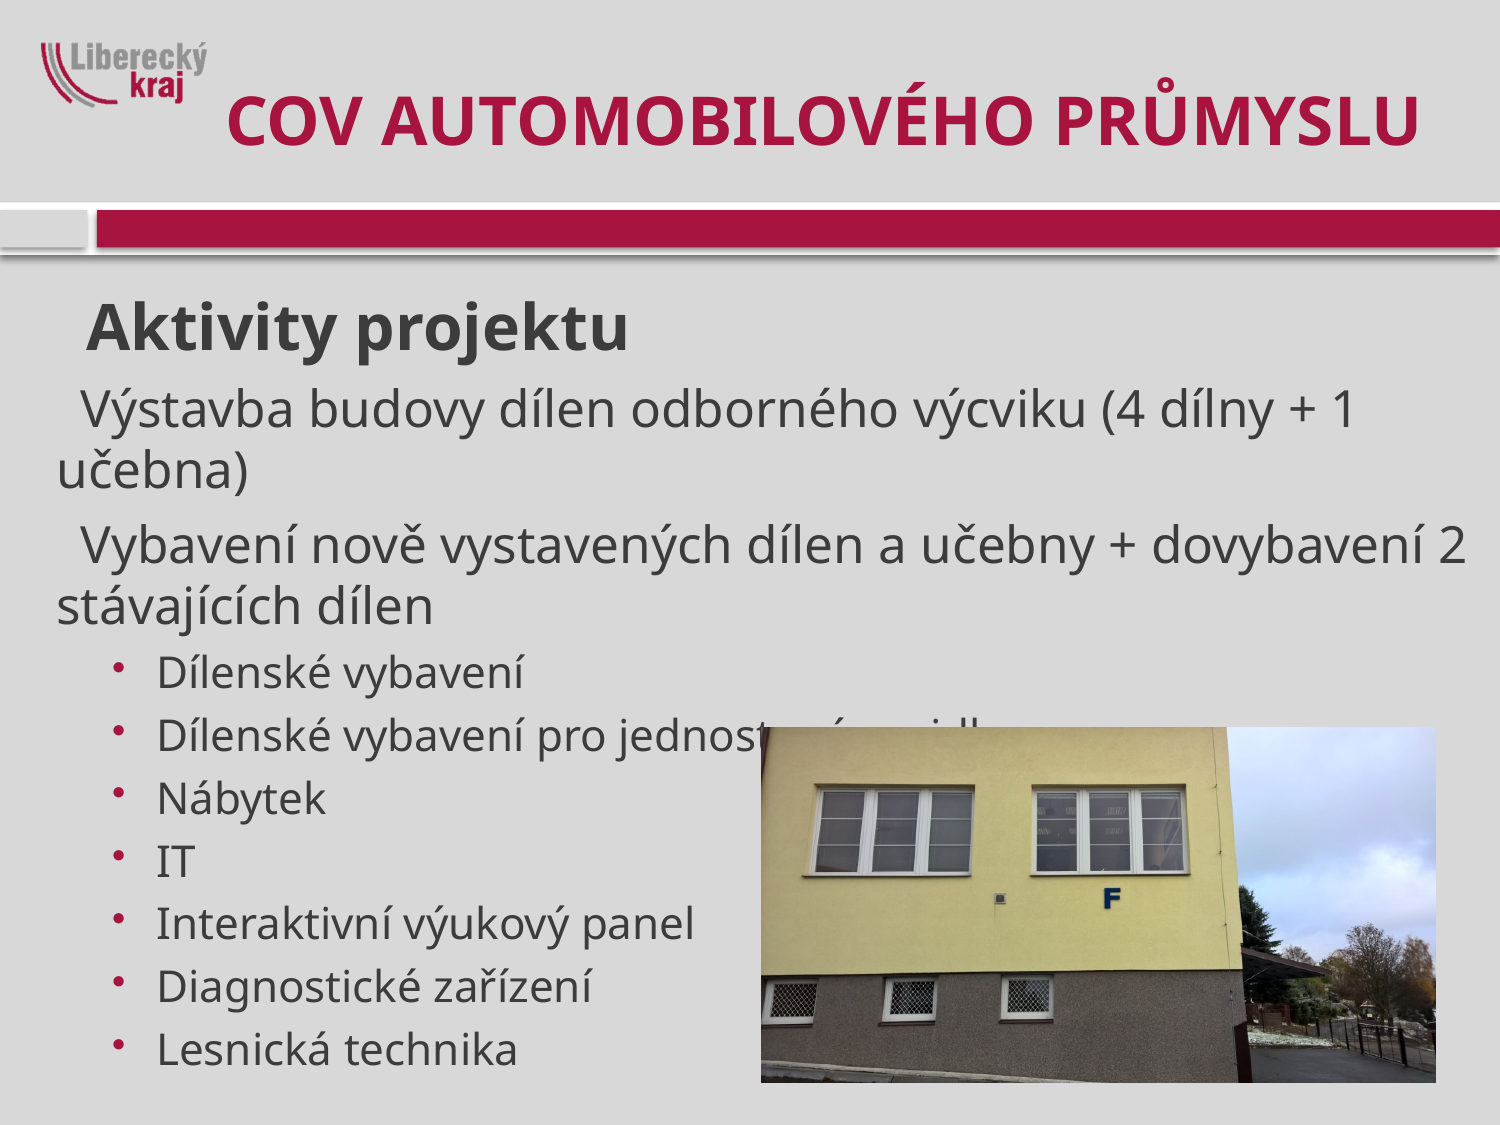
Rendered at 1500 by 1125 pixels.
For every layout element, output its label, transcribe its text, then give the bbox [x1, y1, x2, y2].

picture [41, 42, 206, 108]
list Aktivity projektu Výstavba budovy dílen odborného výcviku (4 dílny + 1 učebna) Vybavení nově vystavených dílen a učebny + dovybavení 2 stávajících dílen Dílenské vybavení Dílenské vybavení pro jednostopá vozidla Nábytek IT Interaktivní výukový panel Diagnostické zařízení Lesnická technika [41, 278, 1500, 1083]
title COV Automobilového průmyslu [206, 37, 1438, 200]
picture [761, 727, 1436, 1083]
